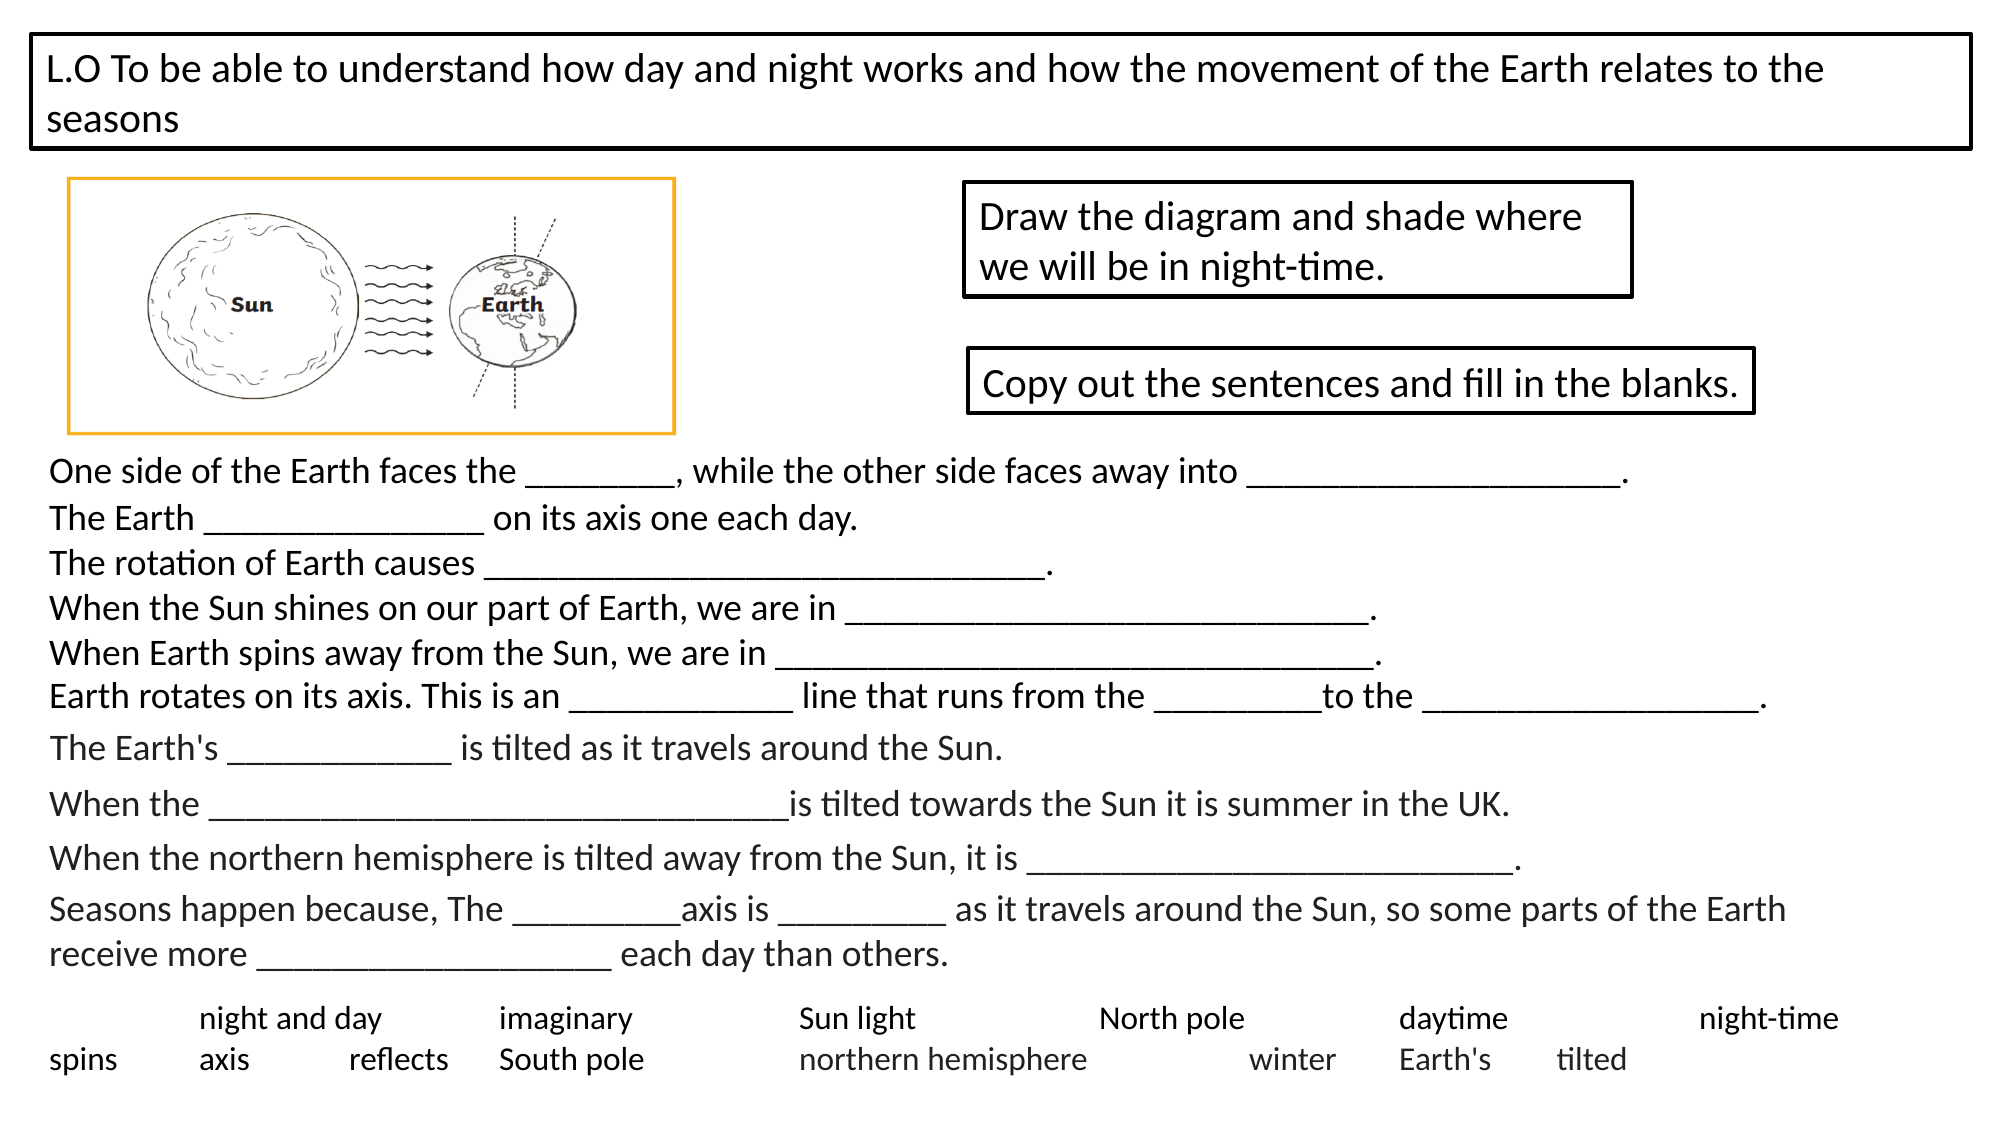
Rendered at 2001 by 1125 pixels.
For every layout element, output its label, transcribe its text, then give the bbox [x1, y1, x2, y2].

text_box night and day imaginary Sun light North pole daytime night-time spins axis reflects South pole northern hemisphere winter Earth's tilted [34, 982, 1895, 1125]
text_box L.O To be able to understand how day and night works and how the movement of the Earth relates to the seasons [31, 33, 1971, 149]
text_box When the northern hemisphere is tilted away from the Sun, it is __________________________. [34, 825, 1849, 876]
text_box Earth rotates on its axis. This is an ____________ line that runs from the _________to the __________________. [34, 663, 1879, 724]
text_box When the _______________________________is tilted towards the Sun it is summer in the UK. [34, 772, 1886, 832]
text_box One side of the Earth faces the ________, while the other side faces away into ____________________. [34, 438, 1879, 485]
text_box Seasons happen because, The _________axis is _________ as it travels around the Sun, so some parts of the Earth receive more ___________________ each day than others. [34, 876, 1895, 982]
text_box Draw the diagram and shade where we will be in night-time. [964, 181, 1633, 297]
picture [62, 170, 682, 442]
text_box The Earth's ____________ is tilted as it travels around the Sun. [34, 715, 1020, 772]
text_box Copy out the sentences and fill in the blanks. [967, 348, 1754, 414]
text_box The Earth _______________ on its axis one each day. The rotation of Earth causes ______________________________. When the Sun shines on our part of Earth, we are in ____________________________. When Earth spins away from the Sun, we are in ________________________________. [34, 485, 2000, 906]
